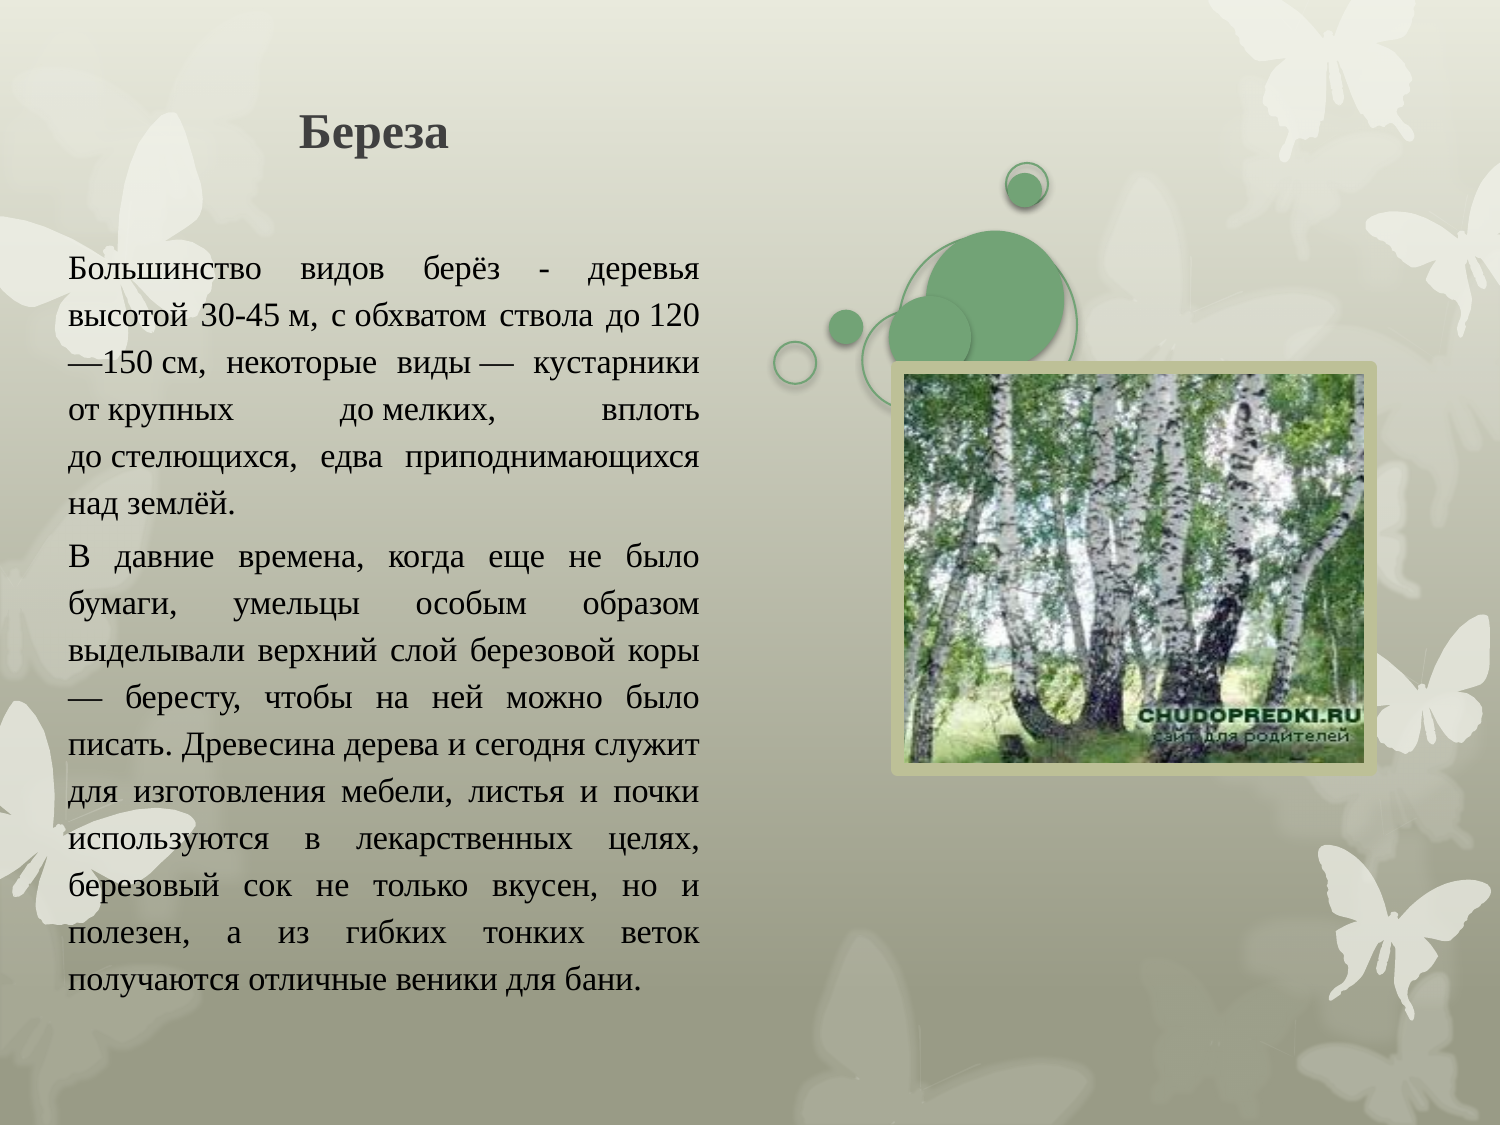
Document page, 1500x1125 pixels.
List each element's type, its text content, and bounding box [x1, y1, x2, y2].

list Большинство видов берёз - деревья высотой 30-45 м, с обхватом ствола до 120—150 см, некоторые виды — кустарники от крупных до мелких, вплоть до стелющихся, едва приподнимающихся над землёй. В давние времена, когда еще не было бумаги, умельцы особым образом выделывали верхний слой березовой коры — бересту, чтобы на ней можно было писать. Древесина дерева и сегодня служит для изготовления мебели, листья и почки используются в лекарственных целях, березовый сок не только вкусен, но и полезен, а из гибких тонких веток получаются отличные веники для бани. [53, 231, 715, 1071]
picture [903, 372, 1365, 764]
title Береза [88, 54, 660, 167]
